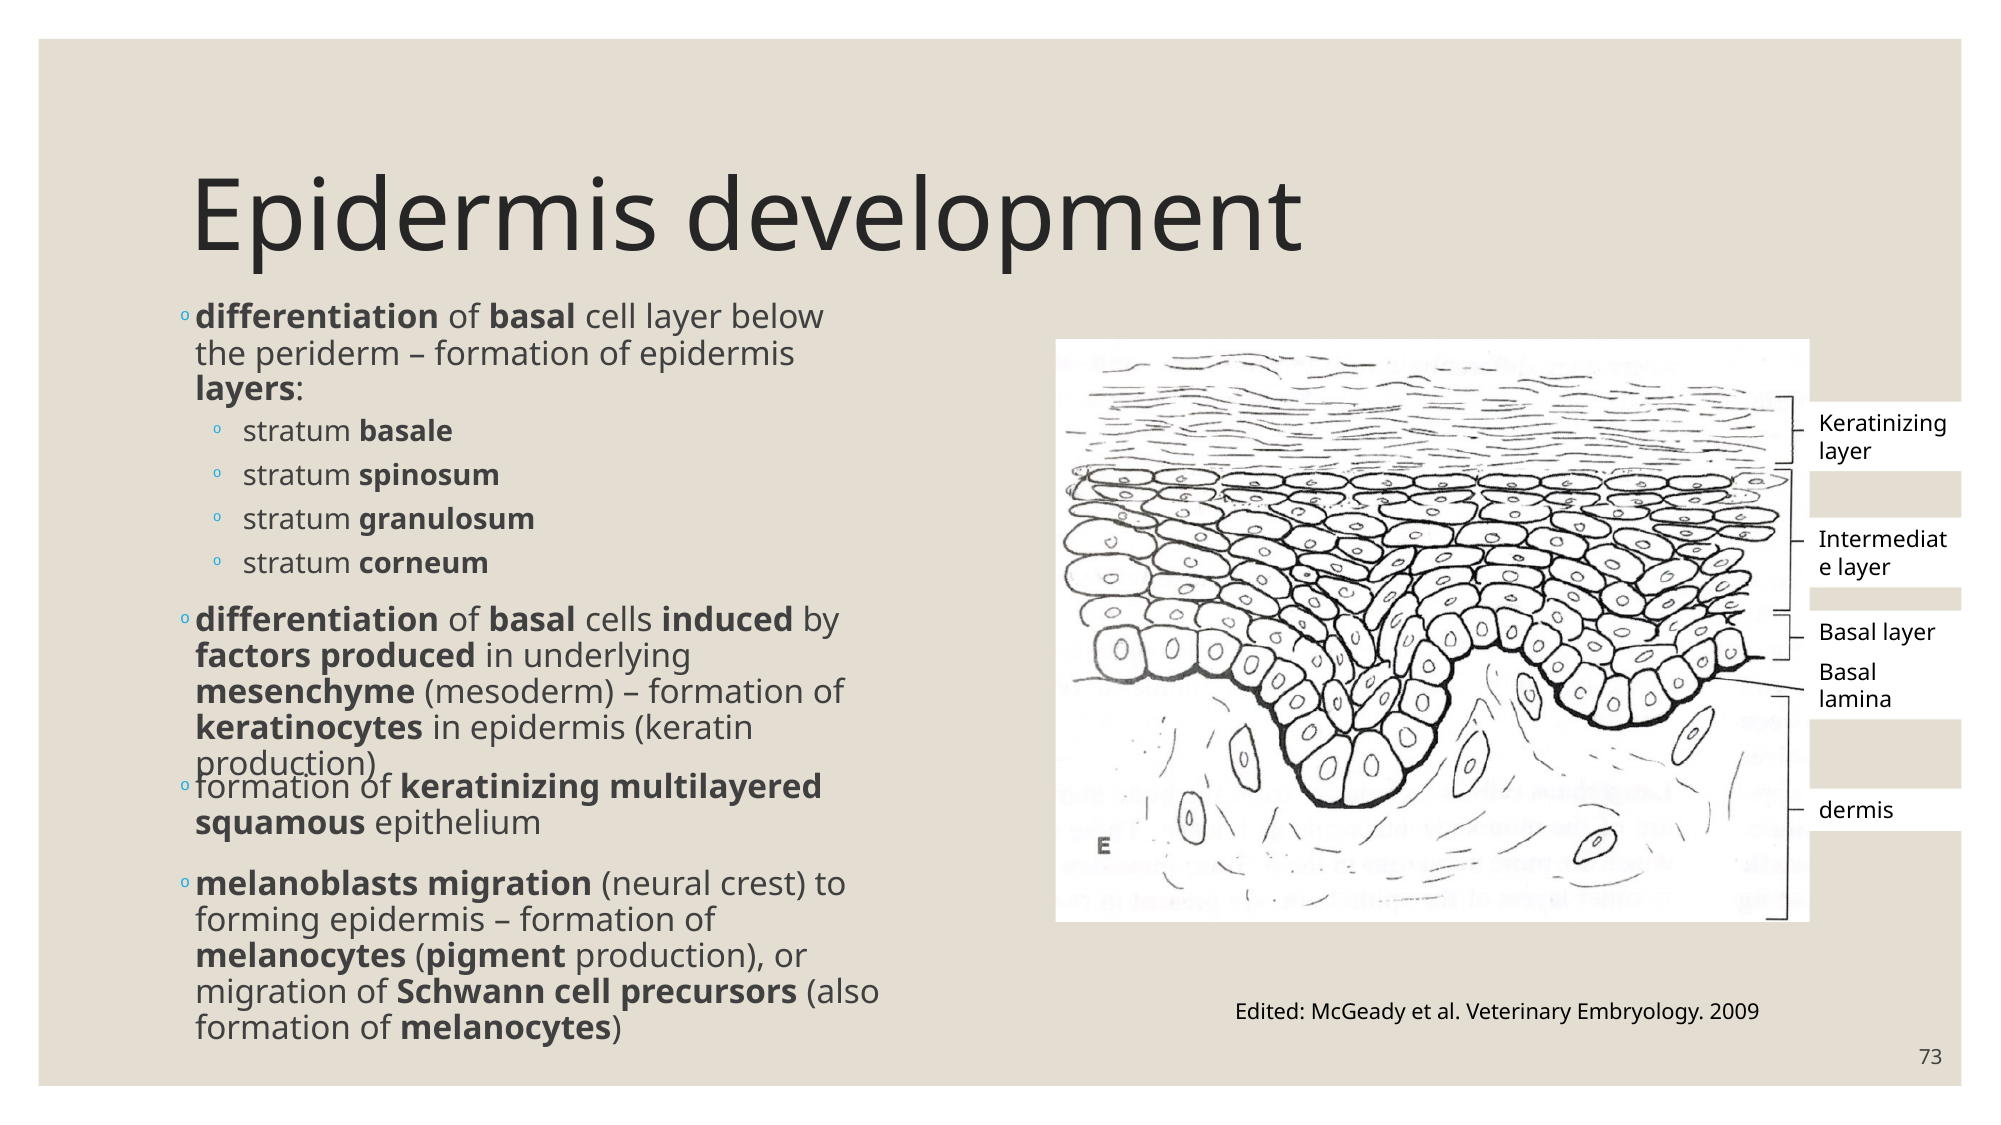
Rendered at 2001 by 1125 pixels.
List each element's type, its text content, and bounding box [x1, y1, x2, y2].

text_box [1055, 339, 1965, 922]
text_box formation of keratinizing multilayered squamous epithelium [179, 762, 935, 848]
text_box differentiation of basal cell layer below the periderm – formation of epidermis layers: stratum basale stratum spinosum stratum granulosum stratum corneum [179, 292, 875, 559]
text_box melanoblasts migration (neural crest) to forming epidermis – formation of melanocytes (pigment production), or migration of Schwann cell precursors (also formation of melanocytes) [179, 859, 935, 1032]
slide_number 73 [1717, 1034, 1958, 1080]
title Epidermis development [174, 105, 1825, 331]
text_box differentiation of basal cells induced by factors produced in underlying mesenchyme (mesoderm) – formation of keratinocytes in epidermis (keratin production) [180, 595, 906, 762]
text_box Edited: McGeady et al. Veterinary Embryology. 2009 [1165, 990, 1830, 1032]
